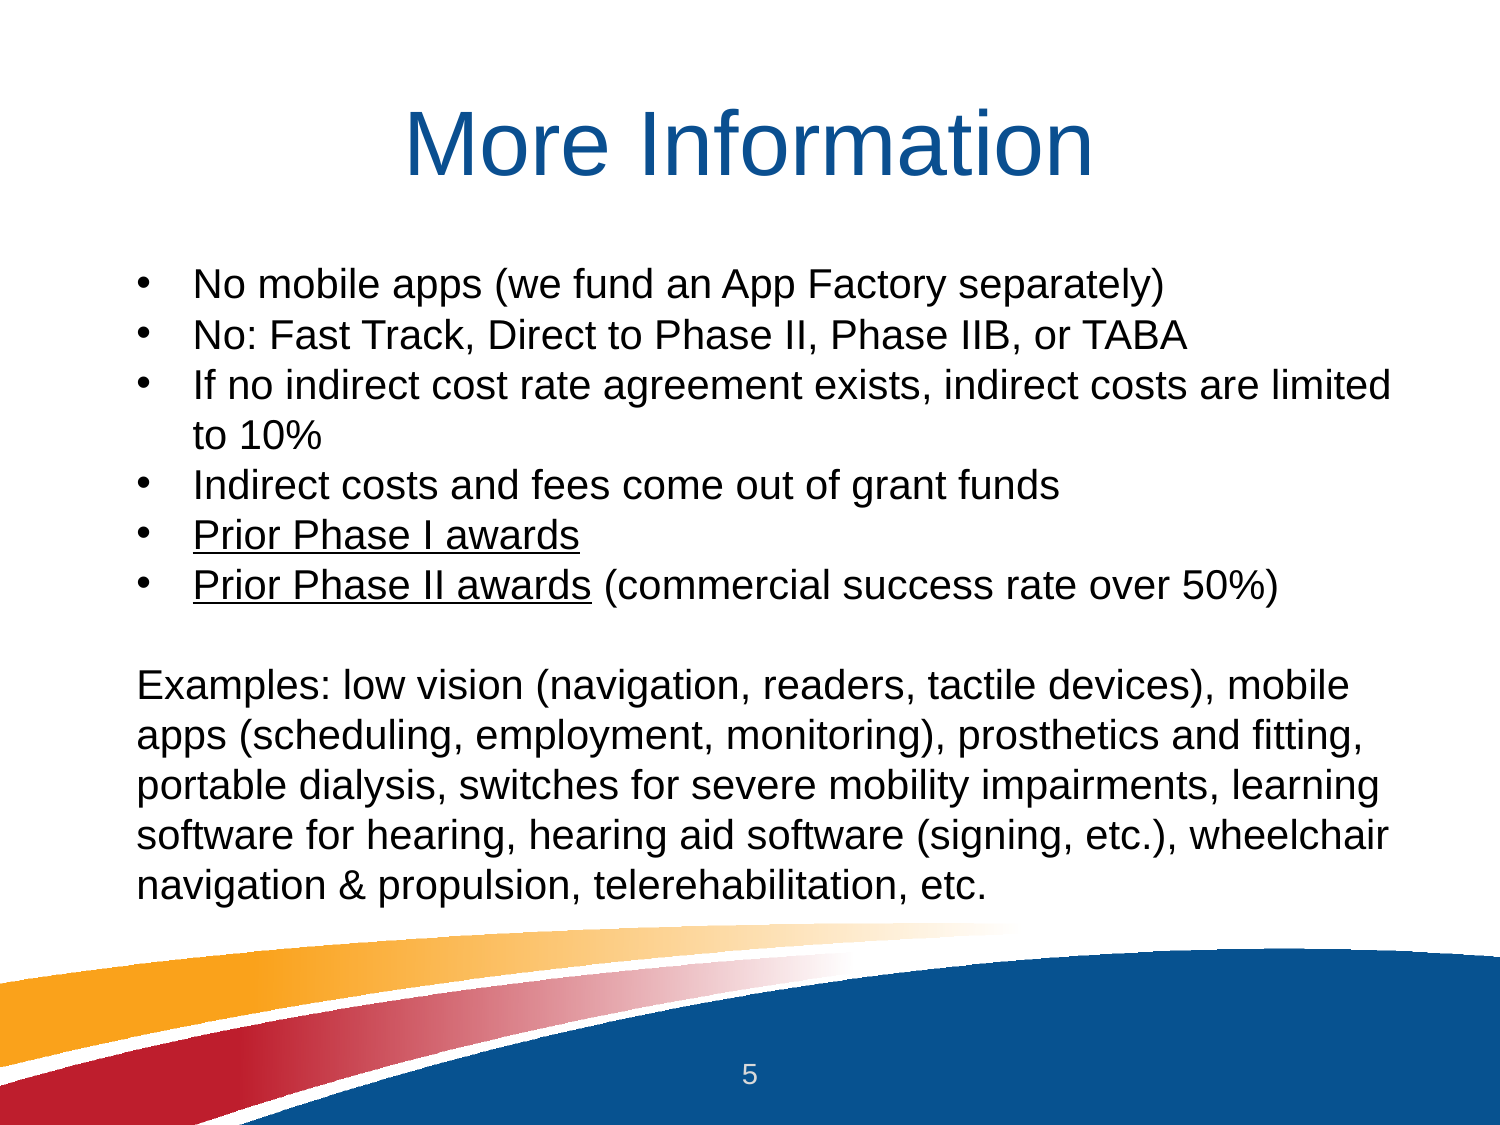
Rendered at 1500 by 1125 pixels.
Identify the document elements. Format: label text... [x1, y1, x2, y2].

title More Information [75, 45, 1425, 233]
picture [0, 887, 1500, 1125]
text_box No mobile apps (we fund an App Factory separately) No: Fast Track, Direct to Phase II, Phase IIB, or TABA If no indirect cost rate agreement exists, indirect costs are limited to 10% Indirect costs and fees come out of grant funds Prior Phase I awards Prior Phase II awards (commercial success rate over 50%) Examples: low vision (navigation, readers, tactile devices), mobile apps (scheduling, employment, monitoring), prosthetics and fitting, portable dialysis, switches for severe mobility impairments, learning software for hearing, hearing aid software (signing, etc.), wheelchair navigation & propulsion, telerehabilitation, etc. [121, 249, 1425, 915]
slide_number 5 [575, 1042, 925, 1103]
